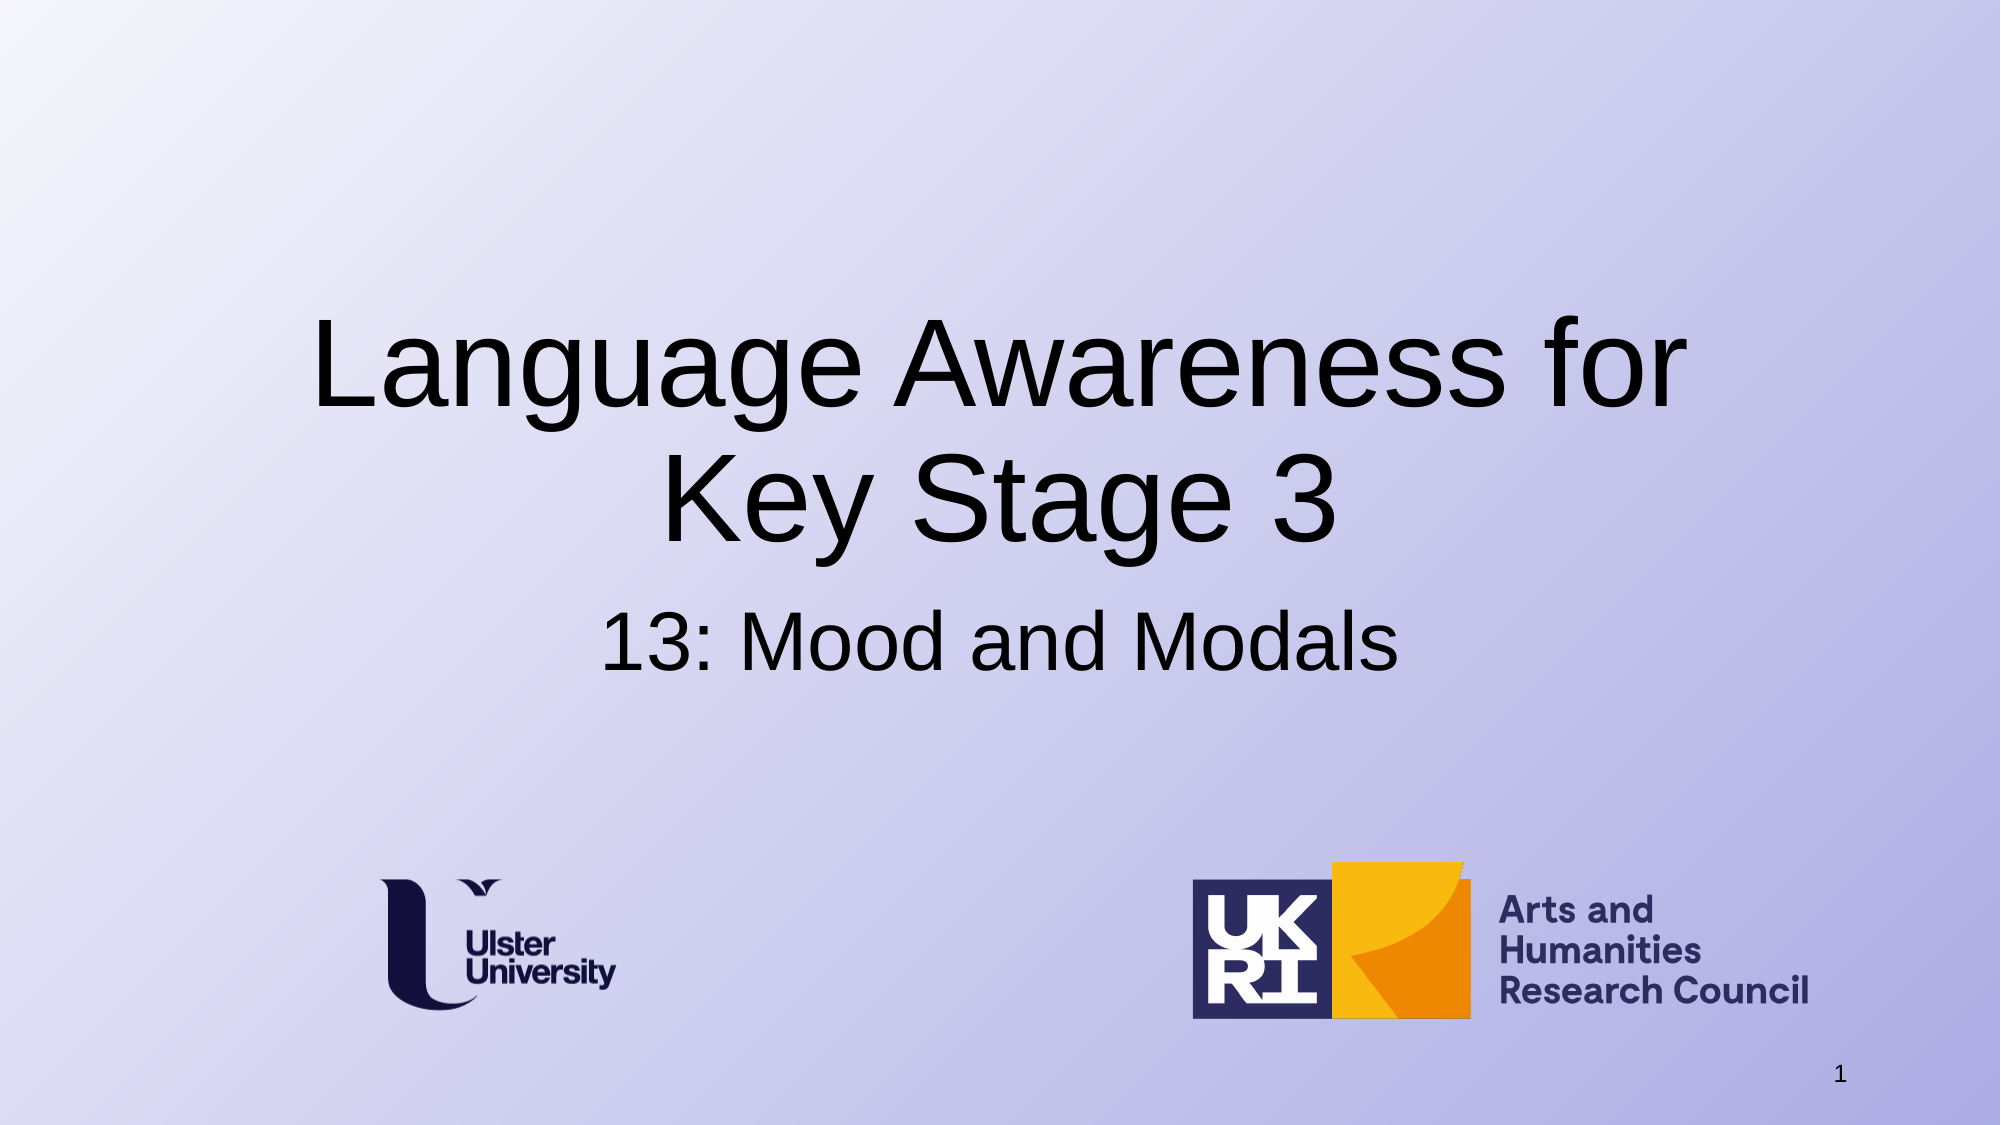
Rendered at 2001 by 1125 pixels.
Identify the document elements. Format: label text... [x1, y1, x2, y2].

slide_number 1 [1412, 1042, 1863, 1103]
picture [337, 827, 662, 1055]
subtitle 13: Mood and Modals [249, 590, 1750, 863]
picture [1192, 862, 1808, 1019]
title Language Awareness for Key Stage 3 [249, 184, 1750, 576]
